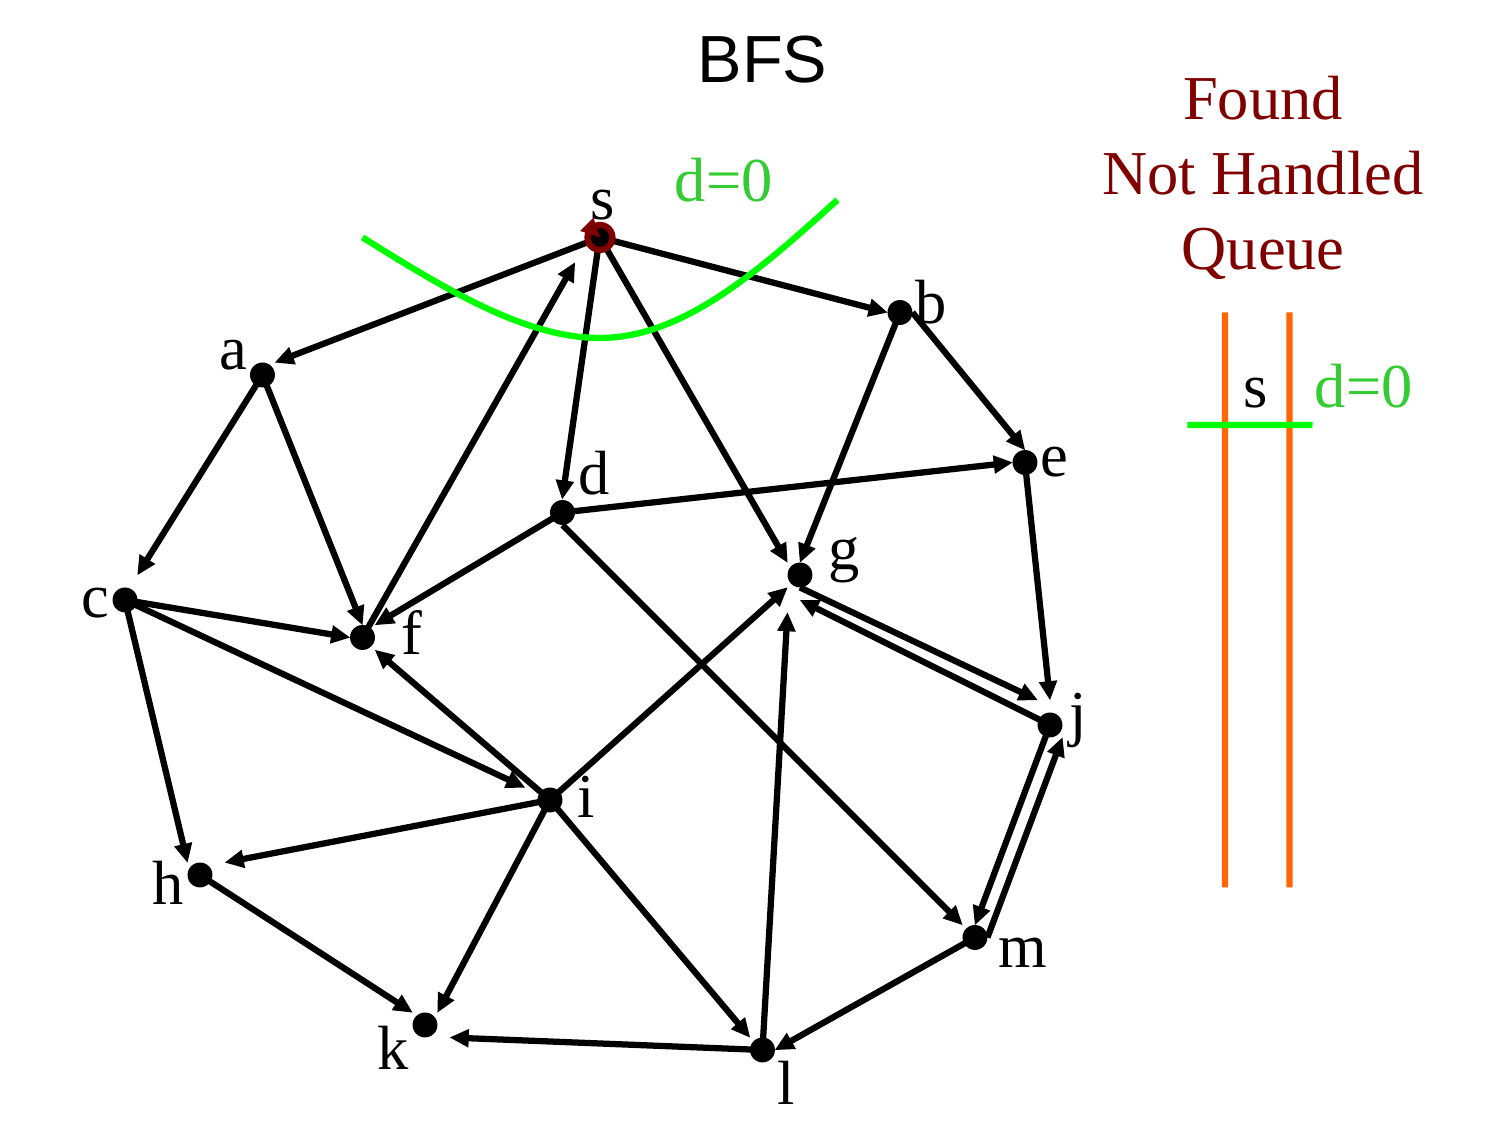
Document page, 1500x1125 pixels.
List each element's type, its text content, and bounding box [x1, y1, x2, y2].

text_box g [813, 500, 875, 590]
text_box [781, 743, 963, 925]
text_box [274, 293, 456, 364]
text_box [199, 862, 213, 881]
text_box [362, 199, 838, 338]
text_box [199, 874, 413, 1013]
text_box d [563, 425, 625, 512]
text_box [1039, 712, 1054, 738]
text_box [375, 512, 563, 625]
text_box [1024, 462, 1055, 700]
text_box d=0 [1300, 337, 1428, 428]
text_box [437, 801, 550, 1013]
text_box [749, 276, 888, 316]
title BFS [124, 0, 1401, 151]
text_box Found Not Handled Queue [1087, 50, 1439, 290]
text_box i [562, 748, 610, 838]
text_box d [563, 506, 625, 515]
text_box [262, 375, 364, 625]
text_box [545, 802, 558, 813]
text_box [1037, 720, 1049, 737]
text_box c [67, 547, 125, 638]
text_box s [575, 149, 630, 220]
text_box [774, 937, 976, 1051]
text_box [550, 801, 751, 1038]
text_box [1012, 450, 1025, 475]
text_box [125, 601, 191, 863]
text_box [552, 513, 575, 525]
text_box [126, 602, 136, 612]
text_box [799, 600, 1049, 725]
text_box [450, 1031, 763, 1051]
text_box [126, 601, 526, 788]
text_box l [762, 1034, 810, 1125]
text_box [537, 801, 548, 811]
text_box [263, 362, 275, 387]
text_box [799, 587, 1038, 701]
text_box h [137, 834, 199, 925]
text_box [375, 649, 551, 801]
text_box [557, 338, 586, 500]
text_box k [362, 999, 424, 1090]
text_box [787, 562, 813, 588]
text_box e [1025, 406, 1083, 496]
text_box d=0 [660, 132, 788, 222]
text_box [747, 493, 788, 563]
text_box [424, 1012, 438, 1038]
text_box [137, 374, 263, 575]
text_box s [1228, 337, 1283, 428]
text_box [537, 792, 548, 802]
text_box [541, 787, 559, 798]
text_box [762, 612, 793, 1049]
text_box [563, 457, 1013, 513]
text_box [750, 1050, 762, 1063]
text_box b [900, 253, 962, 344]
text_box [798, 483, 832, 563]
text_box [125, 587, 138, 601]
text_box f [386, 584, 438, 617]
text_box [962, 925, 983, 950]
text_box [912, 312, 1025, 451]
text_box [350, 625, 376, 650]
text_box i [562, 747, 607, 788]
text_box [225, 800, 549, 867]
text_box [124, 599, 350, 642]
text_box [199, 876, 210, 888]
text_box [887, 299, 900, 324]
text_box [549, 500, 563, 518]
text_box [987, 737, 1064, 938]
text_box m [983, 897, 1063, 988]
text_box j [1054, 664, 1102, 755]
text_box f [386, 588, 438, 675]
text_box a [204, 299, 263, 390]
text_box [750, 1037, 762, 1049]
text_box [702, 587, 788, 664]
text_box [551, 792, 562, 809]
text_box [973, 724, 1051, 925]
